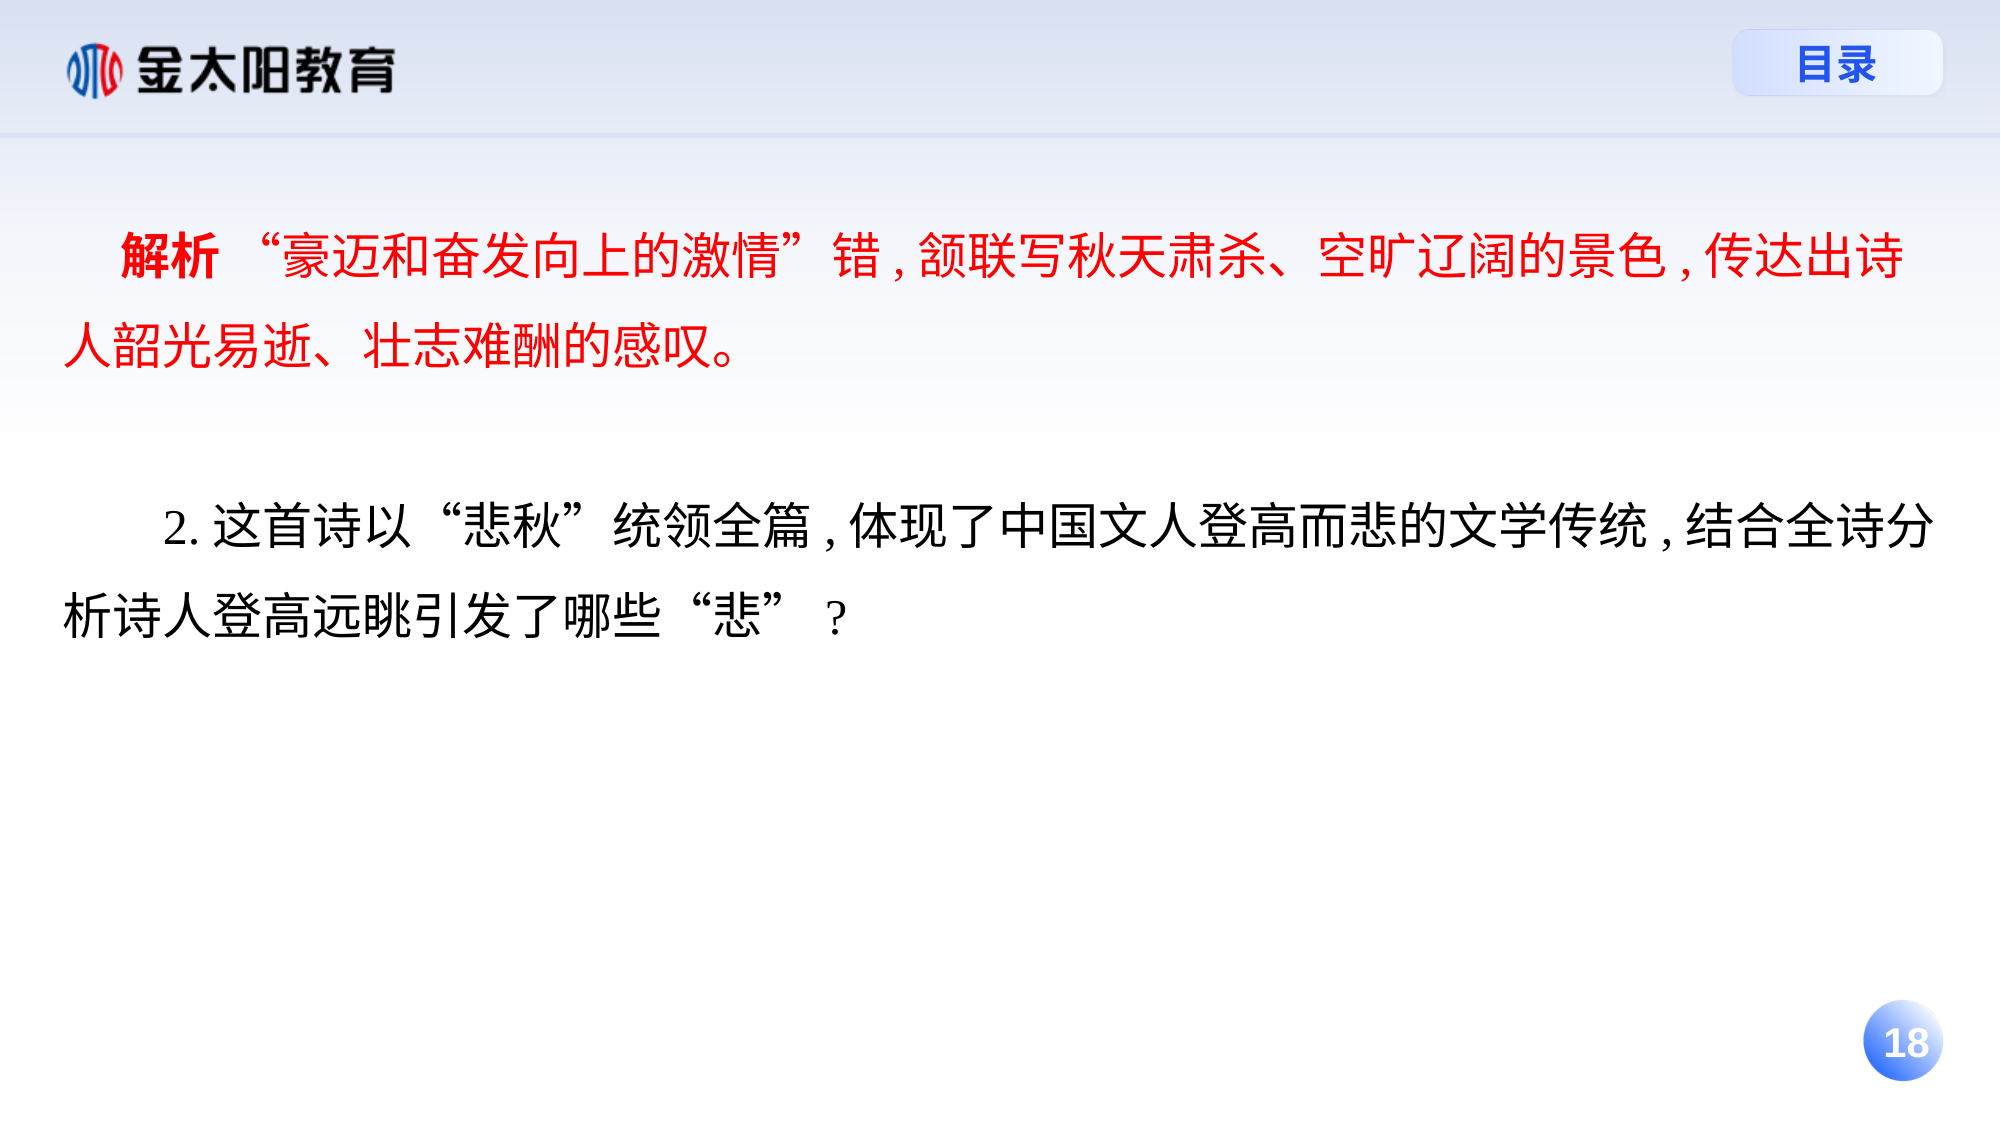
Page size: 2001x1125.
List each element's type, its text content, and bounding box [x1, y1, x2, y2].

picture [0, 0, 2000, 1125]
text_box 解析 “豪迈和奋发向上的激情”错,颔联写秋天肃杀、空旷辽阔的景色,传达出诗人韶光易逝、壮志难酬的感叹。 2.这首诗以“悲秋”统领全篇,体现了中国文人登高而悲的文学传统,结合全诗分析诗人登高远眺引发了哪些“悲”? [62, 194, 1937, 1001]
